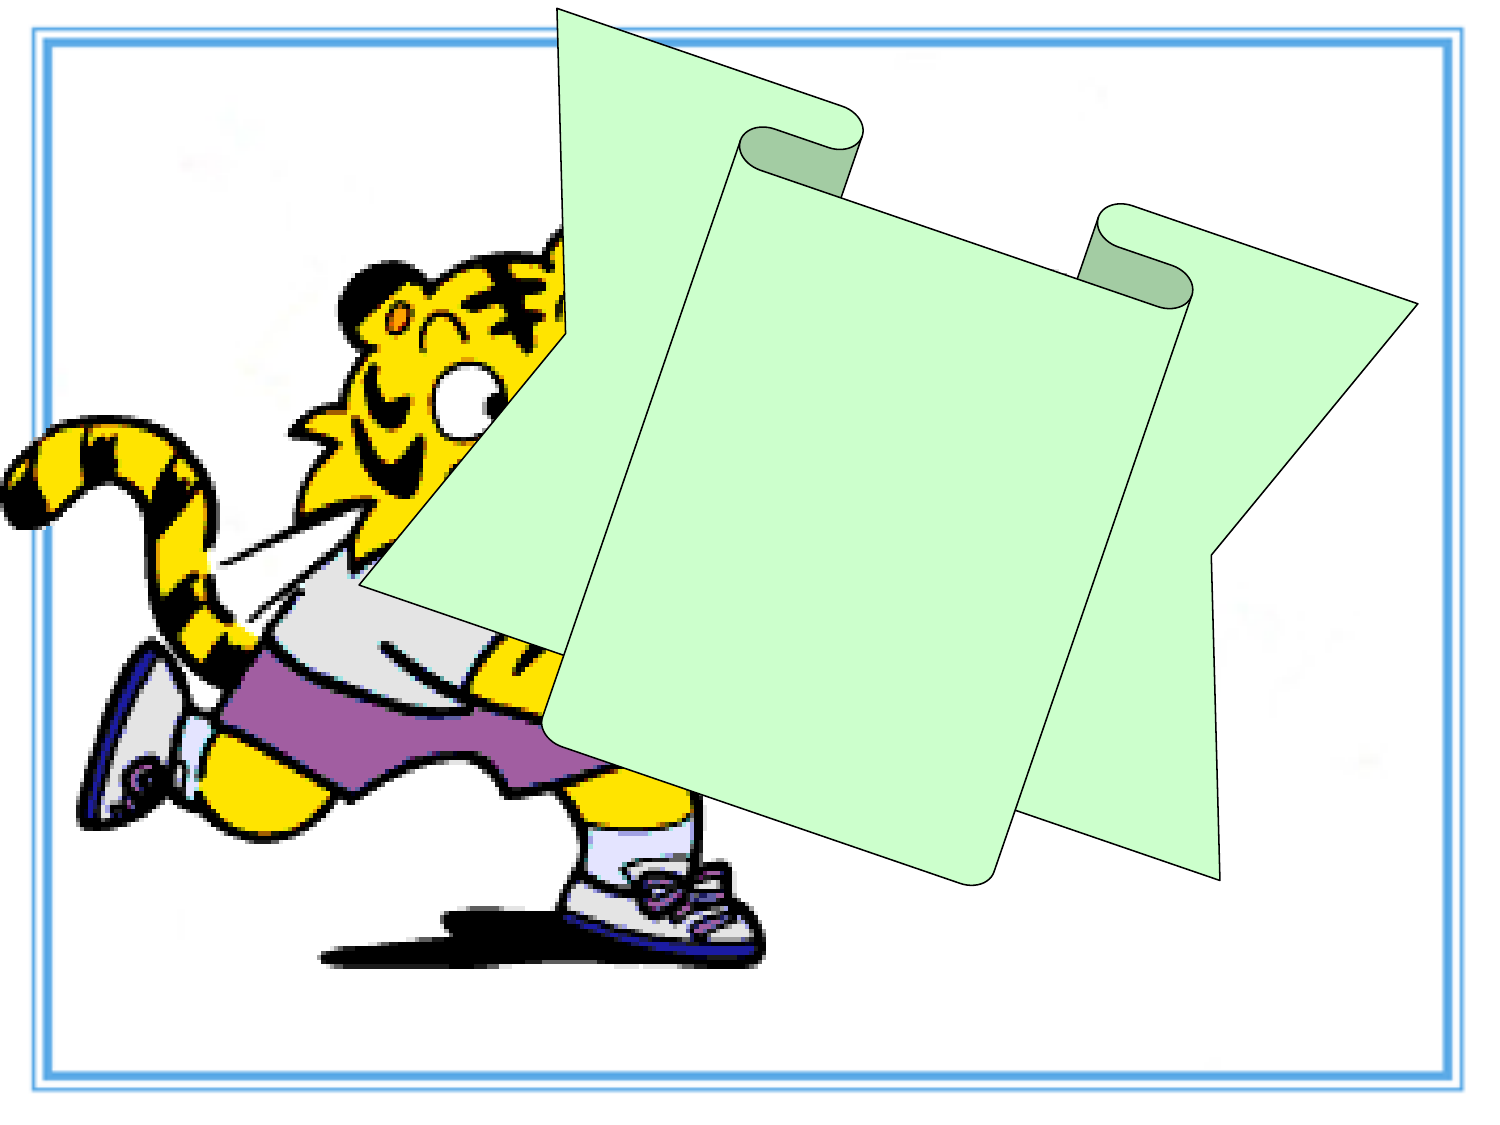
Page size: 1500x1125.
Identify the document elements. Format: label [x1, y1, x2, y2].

picture [0, 0, 1500, 1125]
text_box [556, 8, 891, 215]
text_box [1204, 230, 1418, 881]
text_box [1099, 203, 1160, 215]
